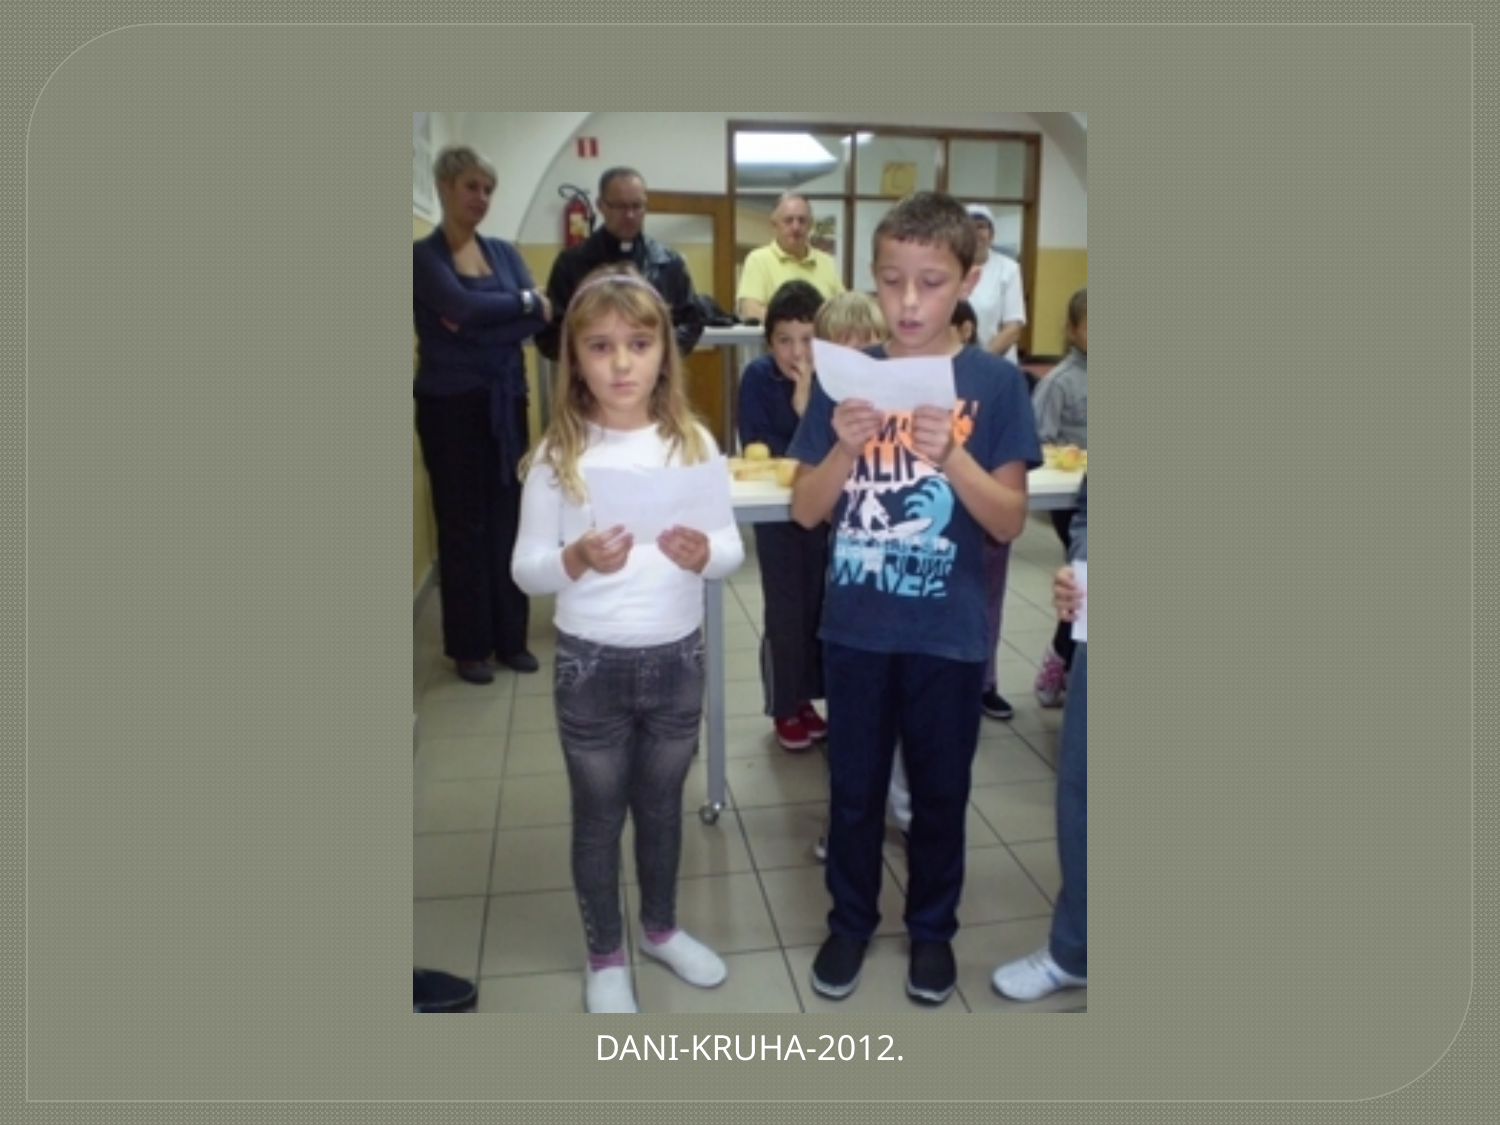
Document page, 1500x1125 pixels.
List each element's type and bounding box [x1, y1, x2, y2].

text_box [412, 112, 1087, 1076]
